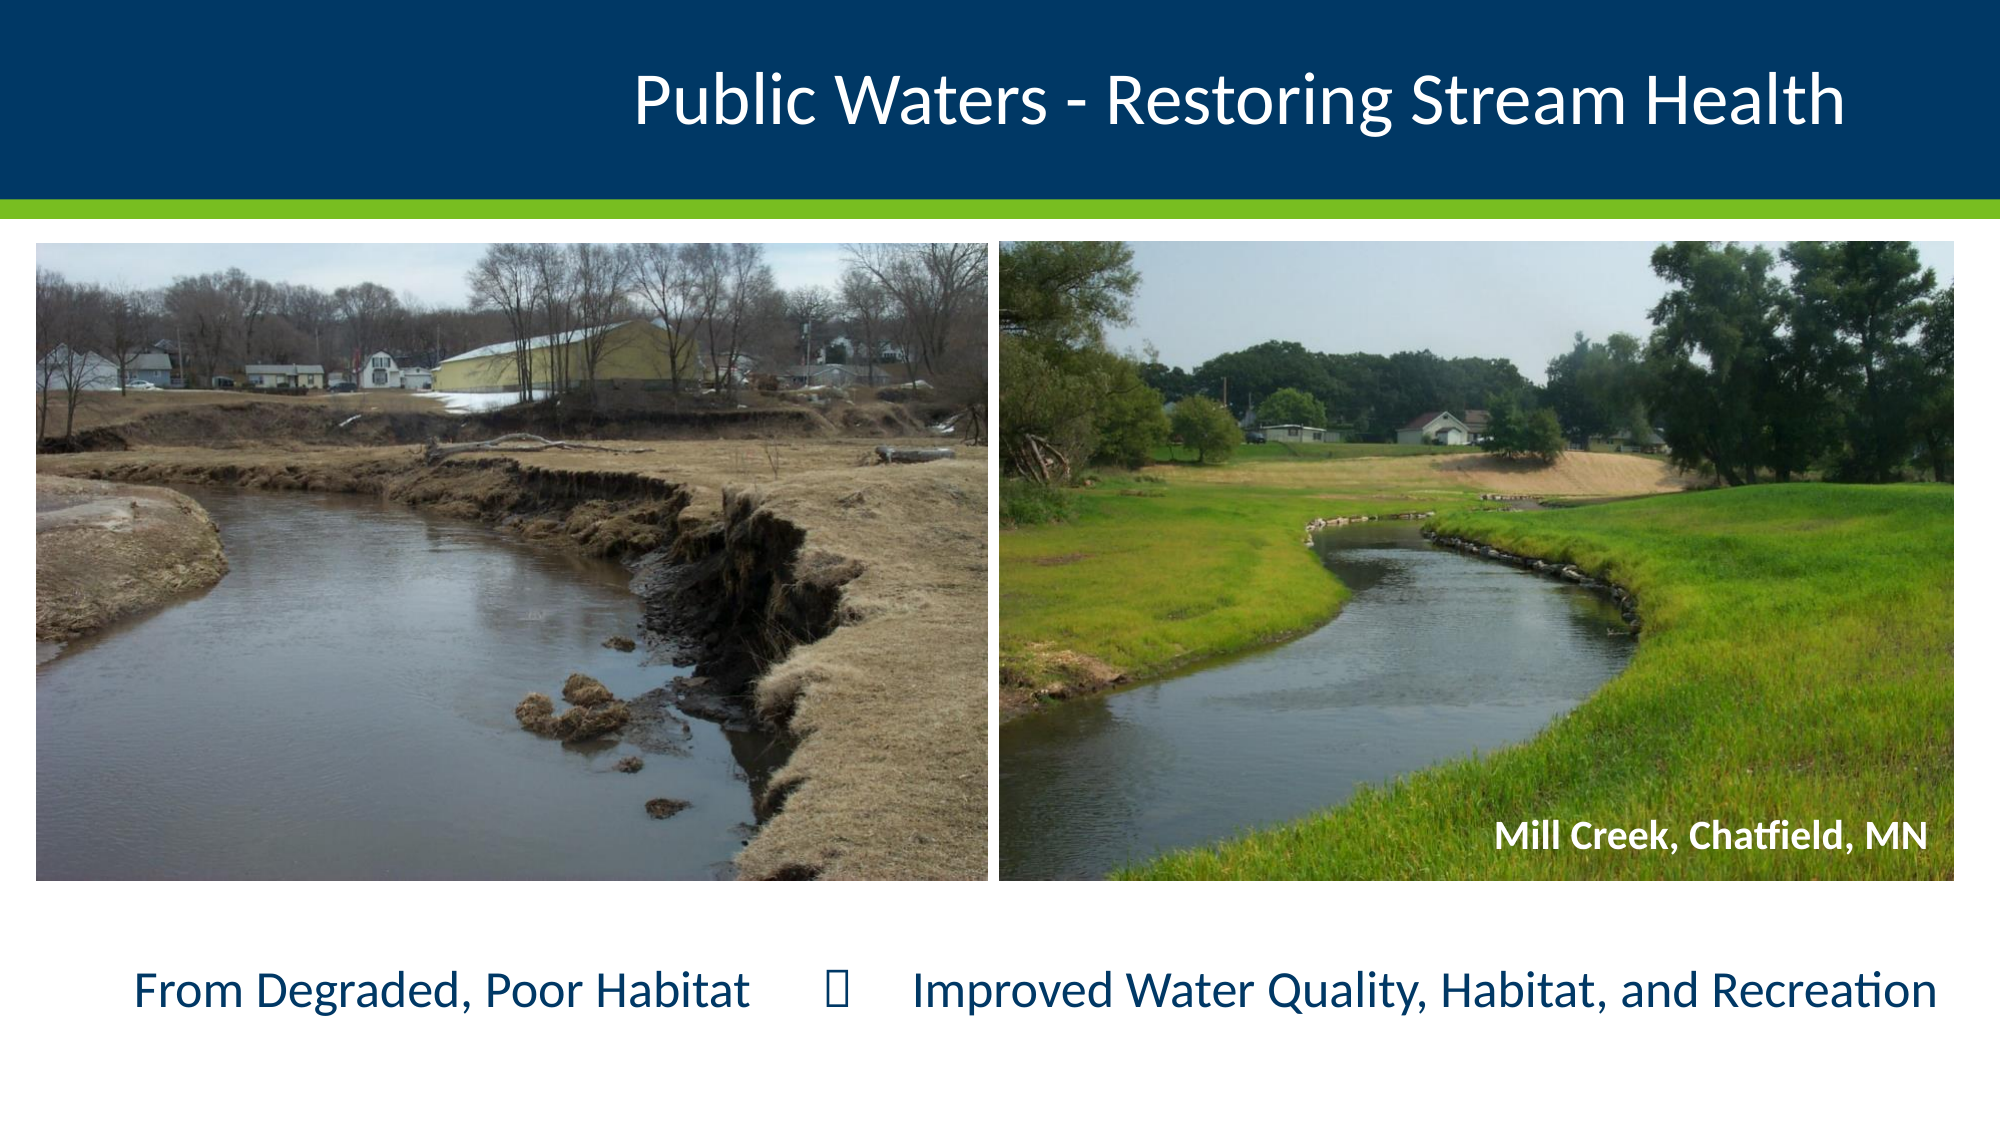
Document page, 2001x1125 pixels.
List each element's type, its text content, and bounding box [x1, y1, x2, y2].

list From Degraded, Poor Habitat  Improved Water Quality, Habitat, and Recreation [36, 947, 1954, 1029]
title Public Waters - Restoring Stream Health [137, 24, 1863, 175]
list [36, 243, 988, 881]
picture [999, 241, 1954, 881]
